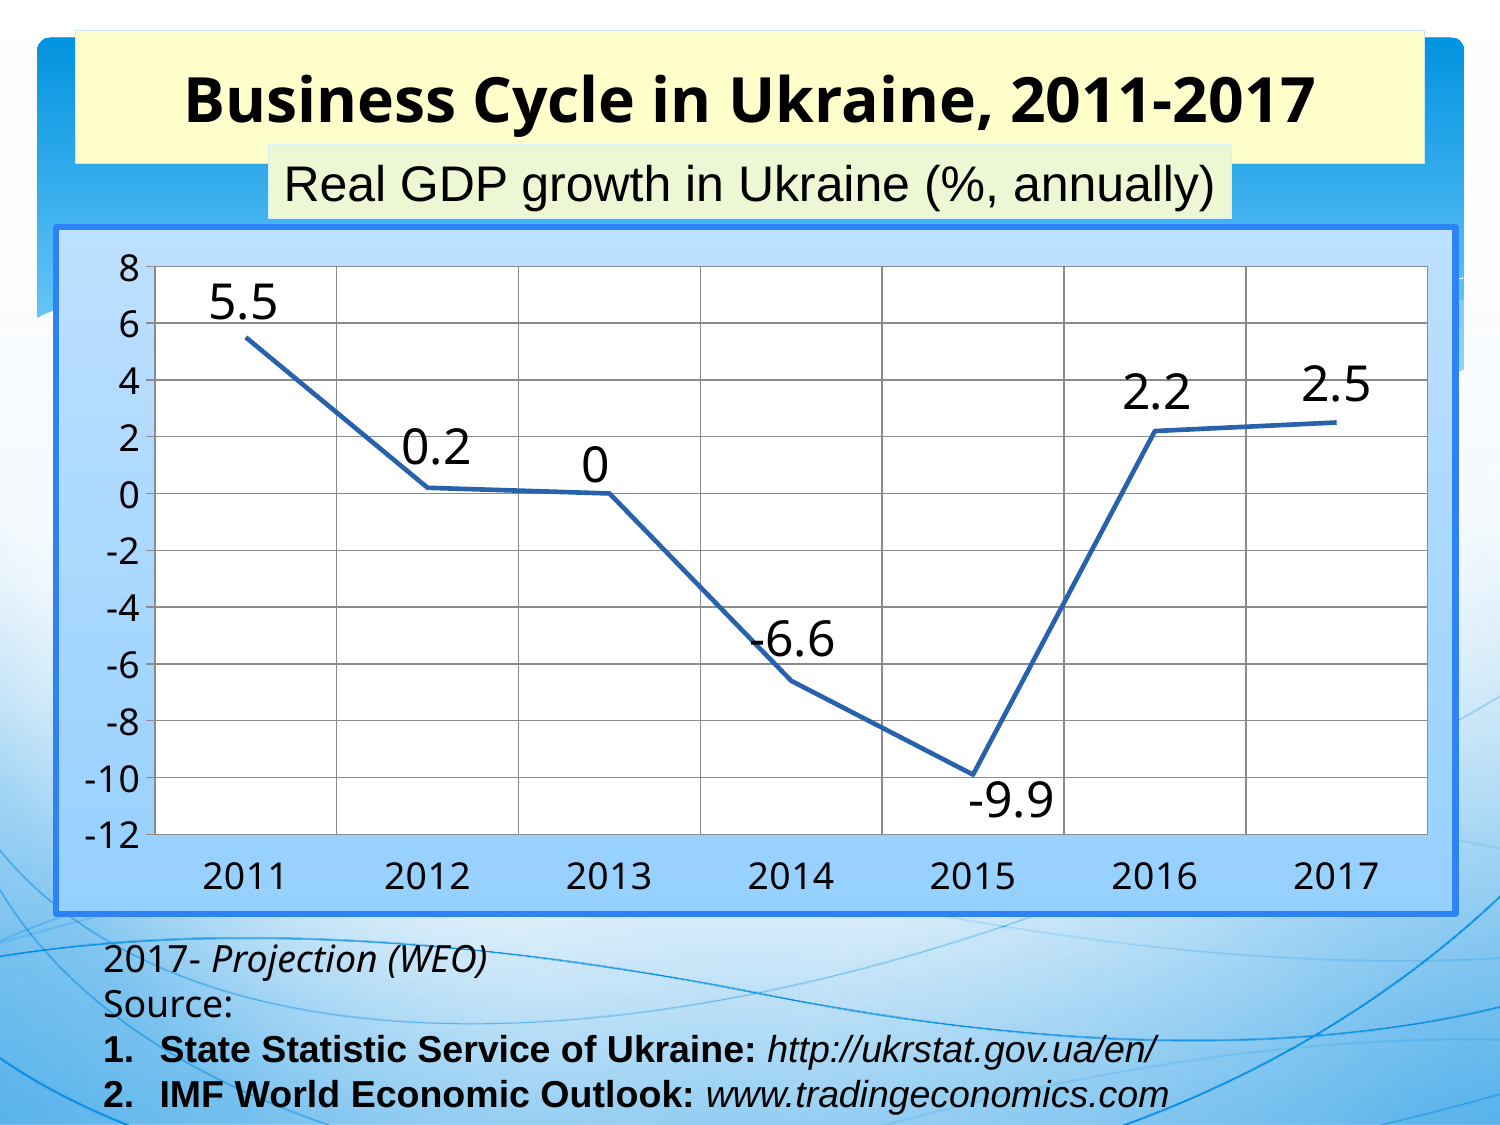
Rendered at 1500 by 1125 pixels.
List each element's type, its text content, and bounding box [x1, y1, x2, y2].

chart [52, 223, 1459, 918]
title Business Cycle in Ukraine, 2011-2017 [75, 30, 1425, 164]
text_box Real GDP growth in Ukraine (%, annually) [268, 144, 1232, 219]
text_box 2017- Projection (WEO) Source: State Statistic Service of Ukraine: http://ukrstat.gov.ua/en/ IMF World Economic Outlook: www.tradingeconomics.com [88, 928, 1366, 1123]
